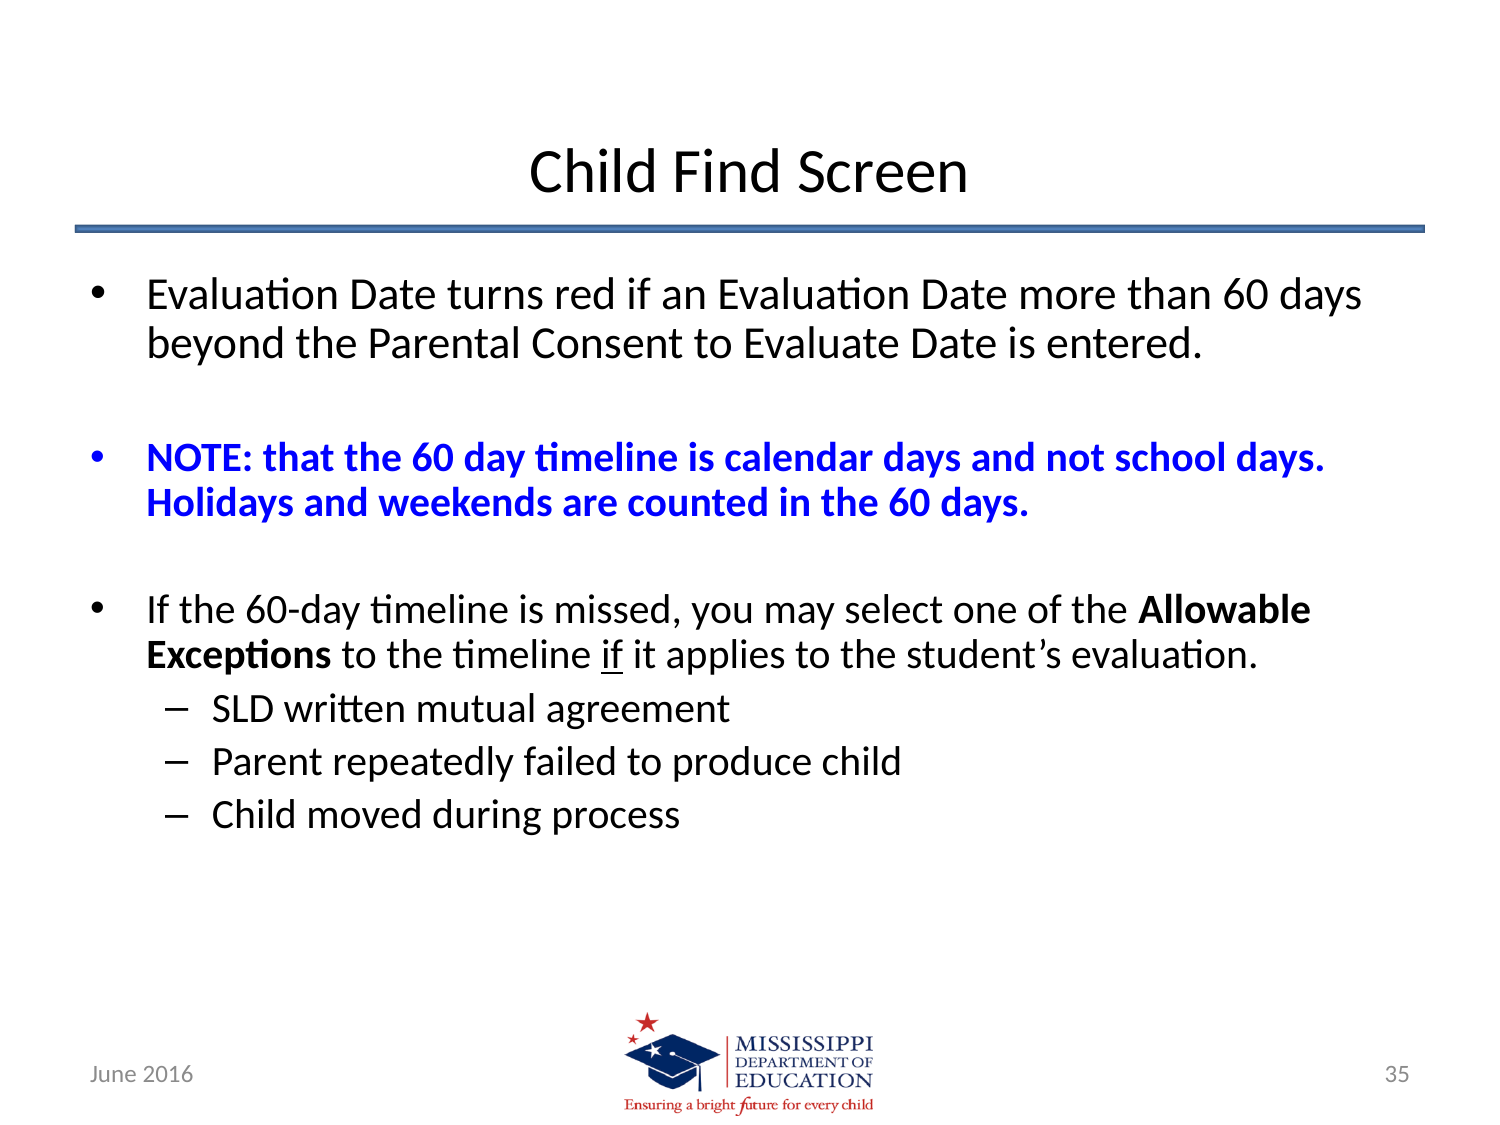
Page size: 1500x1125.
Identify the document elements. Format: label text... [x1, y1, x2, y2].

slide_number 35 [1074, 1042, 1425, 1103]
picture [624, 1012, 873, 1116]
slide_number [75, 1042, 425, 1103]
list Evaluation Date turns red if an Evaluation Date more than 60 days beyond the Parental Consent to Evaluate Date is entered. NOTE: that the 60 day timeline is calendar days and not school days. Holidays and weekends are counted in the 60 days. If the 60-day timeline is missed, you may select one of the Allowable Exceptions to the timeline if it applies to the student’s evaluation. SLD written mutual agreement Parent repeatedly failed to produce child Child moved during process [75, 262, 1425, 1005]
title Child Find Screen [75, 45, 1425, 213]
